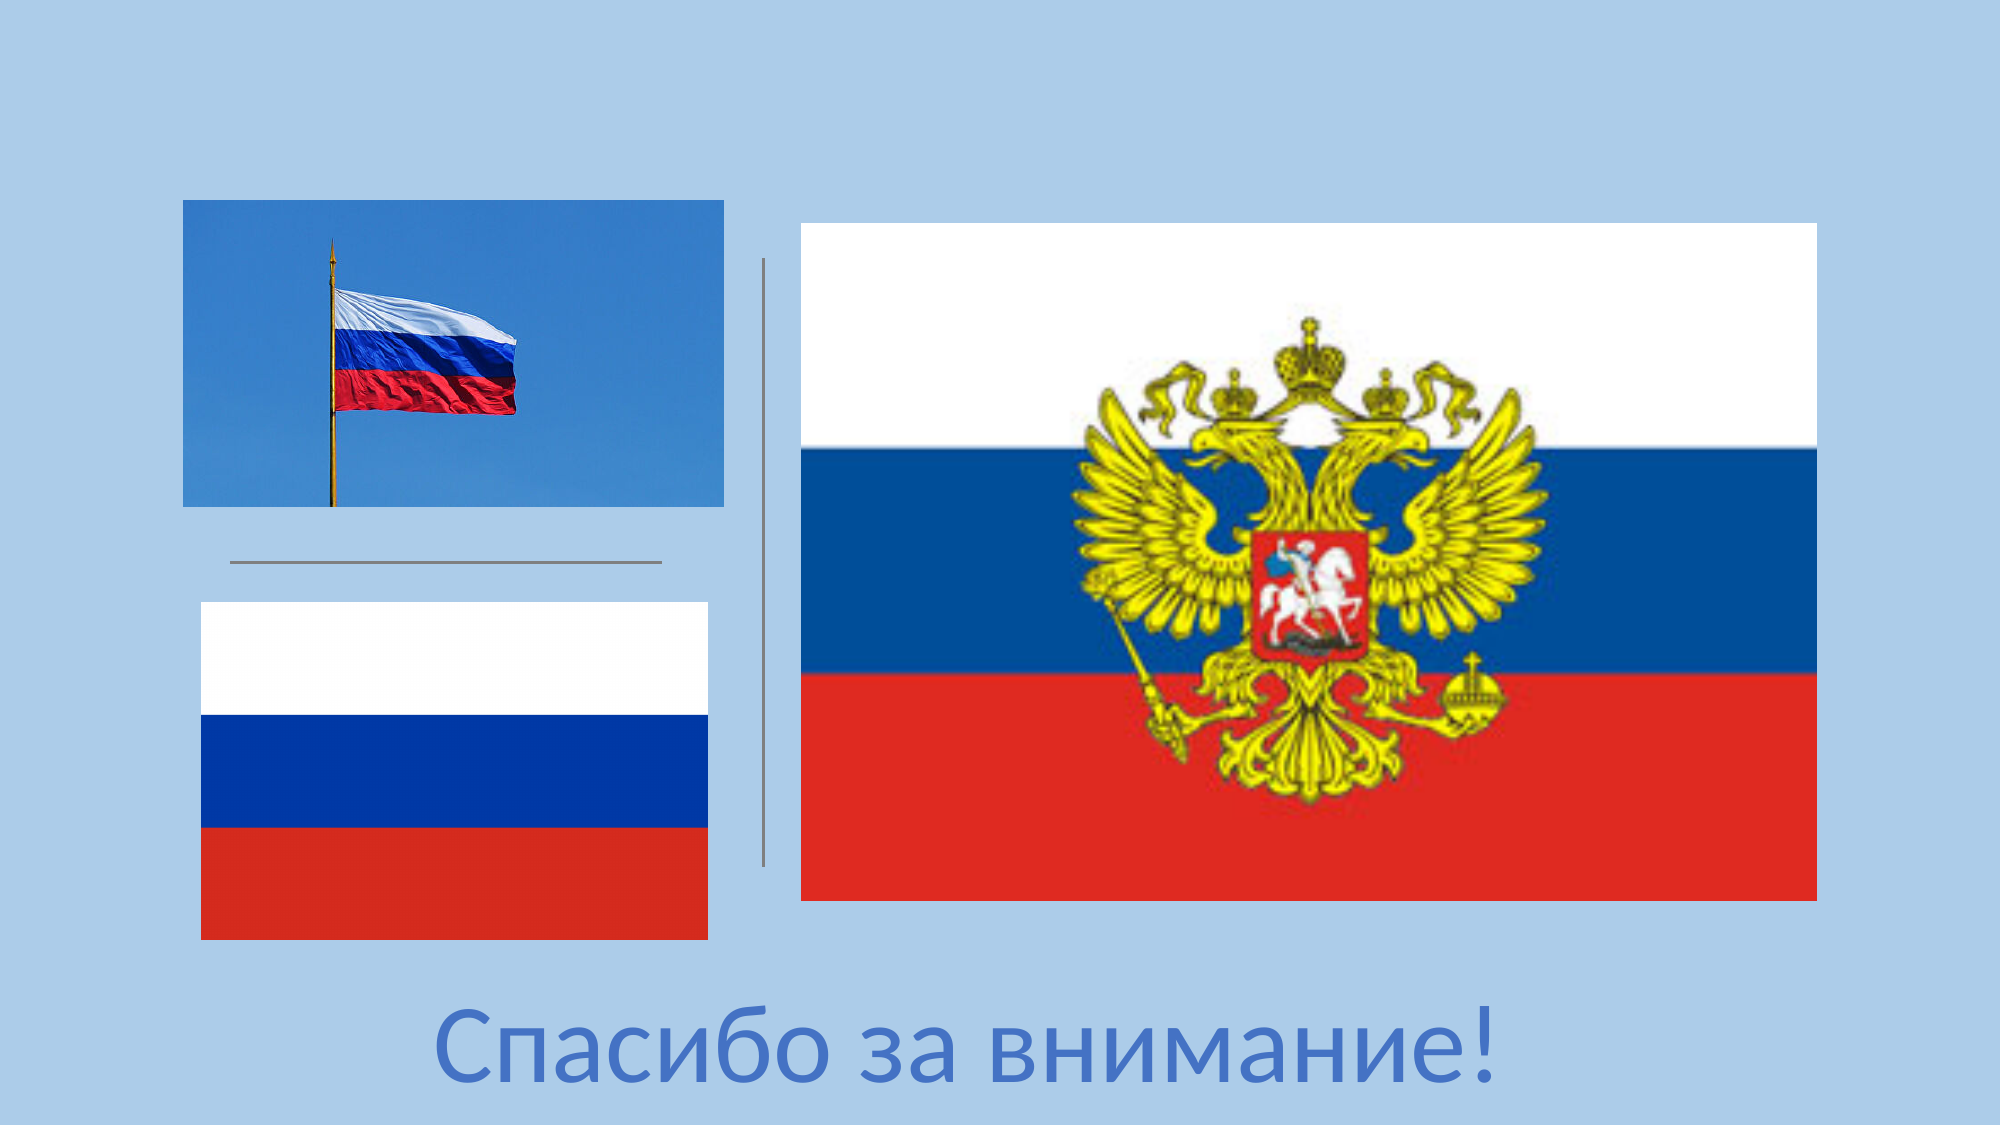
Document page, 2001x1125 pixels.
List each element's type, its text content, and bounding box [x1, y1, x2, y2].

picture [801, 223, 1817, 901]
picture [201, 602, 708, 940]
text_box Спасибо за внимание! [418, 962, 1520, 1113]
picture [182, 200, 724, 507]
